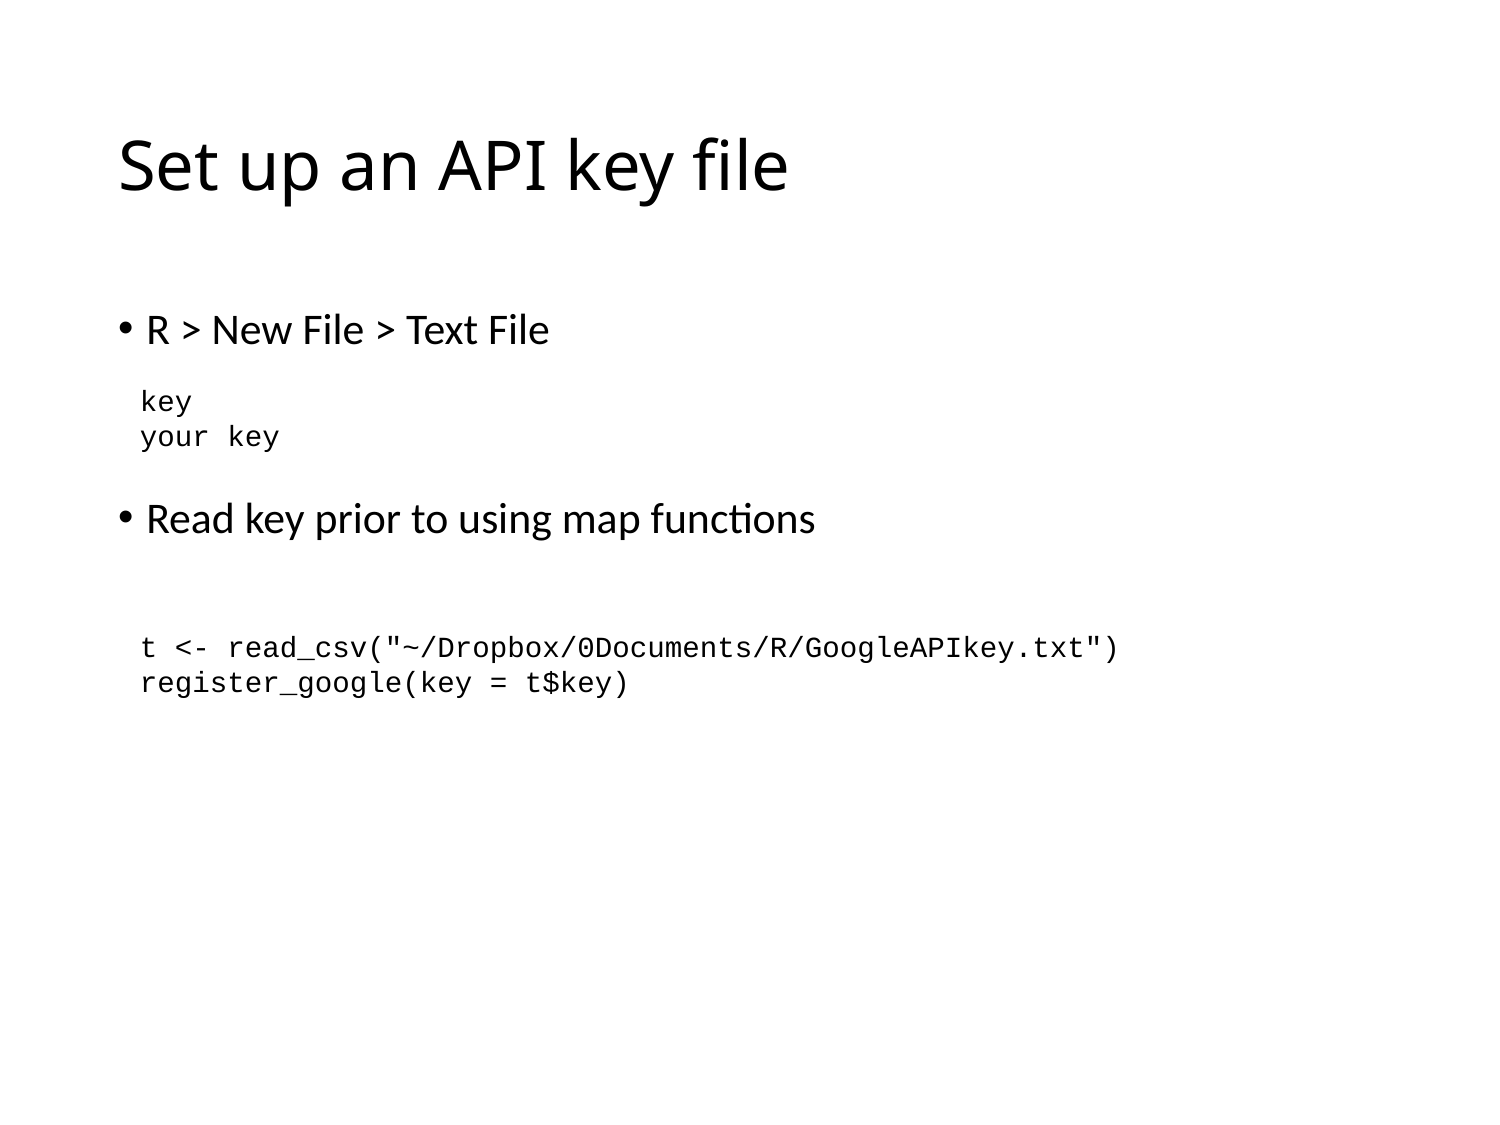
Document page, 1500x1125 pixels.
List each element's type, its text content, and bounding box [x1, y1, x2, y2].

text_box key your key [124, 375, 1241, 460]
text_box t <- read_csv("~/Dropbox/0Documents/R/GoogleAPIkey.txt") register_google(key = t$key) [124, 620, 1241, 706]
title Set up an API key file [103, 59, 1397, 278]
list R > New File > Text File Read key prior to using map functions [103, 299, 1397, 1014]
